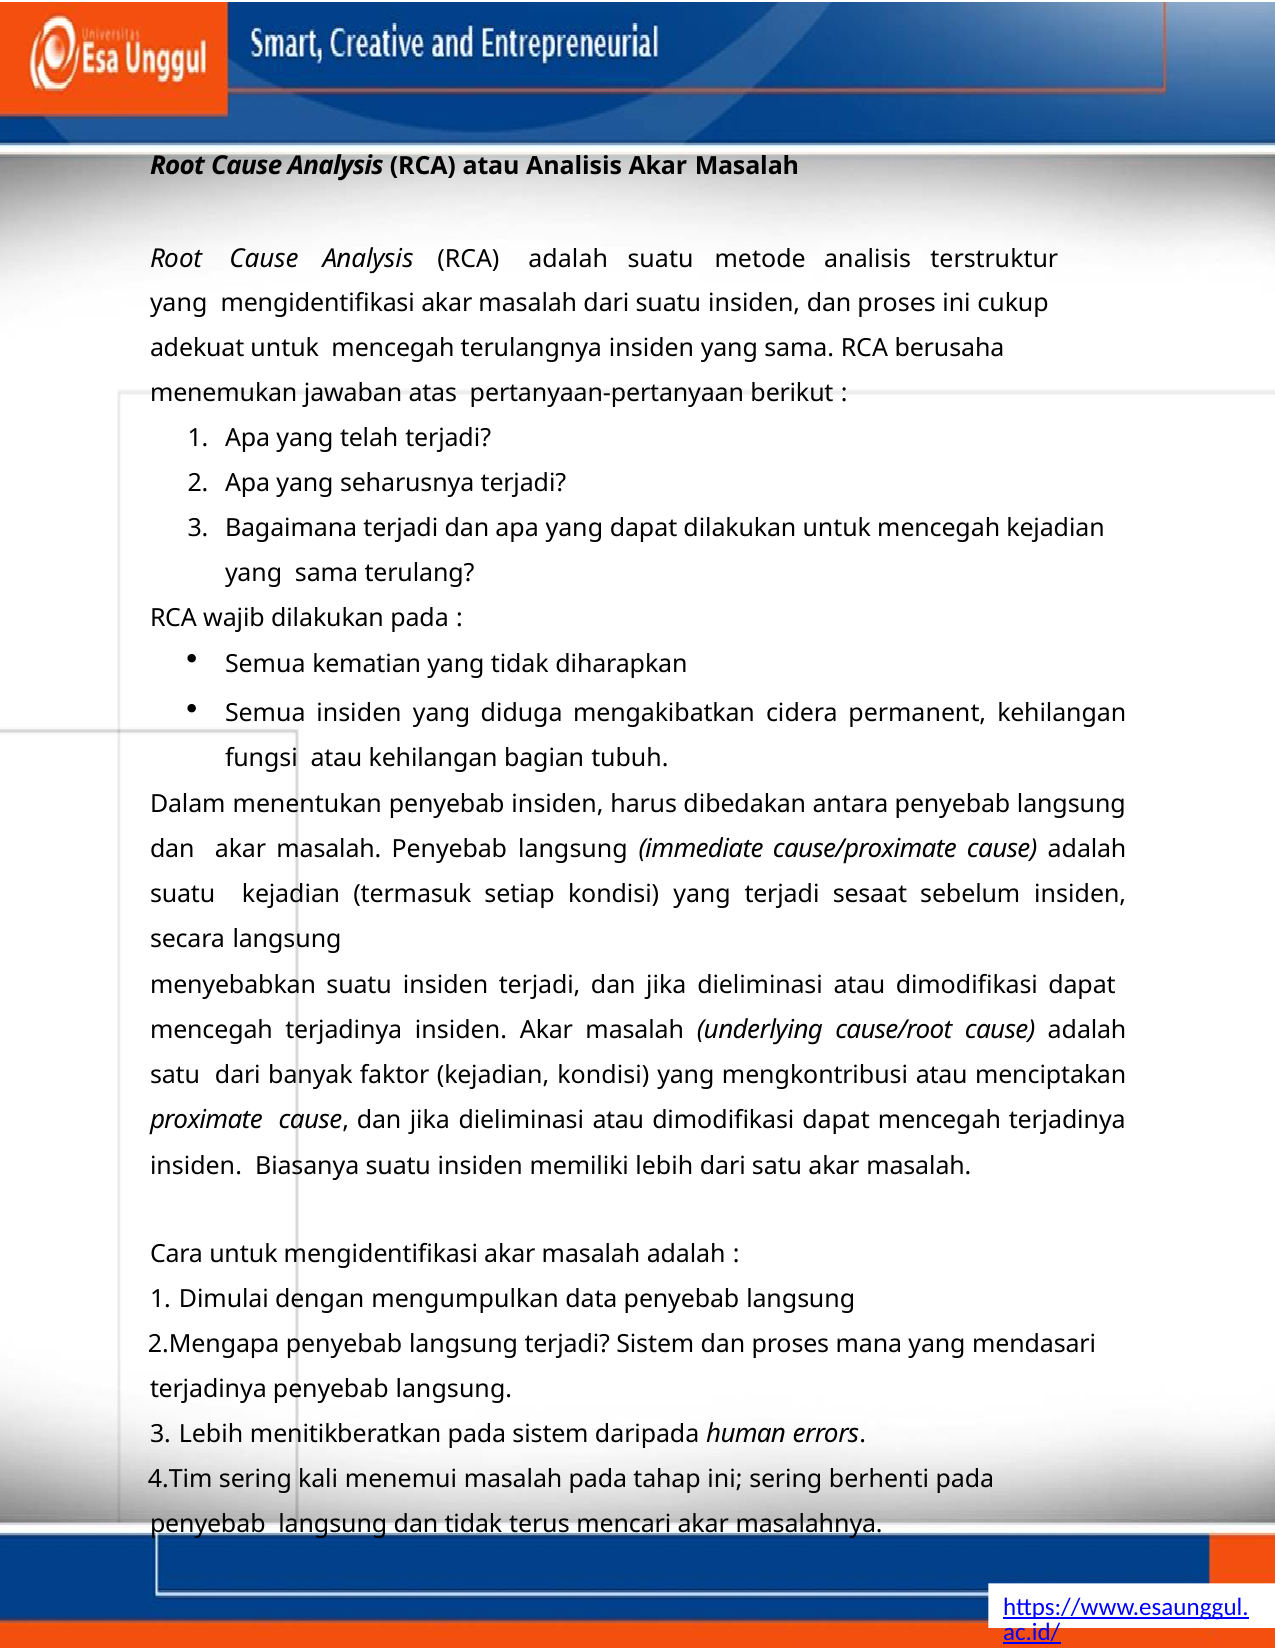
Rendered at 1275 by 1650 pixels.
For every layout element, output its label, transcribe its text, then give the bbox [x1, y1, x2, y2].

text_box Root Cause Analysis (RCA) atau Analisis Akar Masalah Root Cause Analysis (RCA) adalah suatu metode analisis terstruktur yang mengidentifikasi akar masalah dari suatu insiden, dan proses ini cukup adekuat untuk mencegah terulangnya insiden yang sama. RCA berusaha menemukan jawaban atas pertanyaan-pertanyaan berikut : Apa yang telah terjadi? Apa yang seharusnya terjadi? Bagaimana terjadi dan apa yang dapat dilakukan untuk mencegah kejadian yang sama terulang? RCA wajib dilakukan pada : Semua kematian yang tidak diharapkan Semua insiden yang diduga mengakibatkan cidera permanent, kehilangan fungsi atau kehilangan bagian tubuh. Dalam menentukan penyebab insiden, harus dibedakan antara penyebab langsung dan akar masalah. Penyebab langsung (immediate cause/proximate cause) adalah suatu kejadian (termasuk setiap kondisi) yang terjadi sesaat sebelum insiden, secara langsung menyebabkan suatu insiden terjadi, dan jika dieliminasi atau dimodifikasi dapat mencegah terjadinya insiden. Akar masalah (underlying cause/root cause) adalah satu dari banyak faktor (kejadian, kondisi) yang mengkontribusi atau menciptakan proximate cause, dan jika dieliminasi atau dimodifikasi dapat mencegah terjadinya insiden. Biasanya suatu insiden memiliki lebih dari satu akar masalah. Cara untuk mengidentifikasi akar masalah adalah : Dimulai dengan mengumpulkan data penyebab langsung Mengapa penyebab langsung terjadi? Sistem dan proses mana yang mendasari terjadinya penyebab langsung. Lebih menitikberatkan pada sistem daripada human errors. Tim sering kali menemui masalah pada tahap ini; sering berhenti pada penyebab langsung dan tidak terus mencari akar masalahnya. [147, 146, 1128, 1538]
picture [1040, 1630, 1046, 1638]
picture [0, 2, 1275, 1648]
